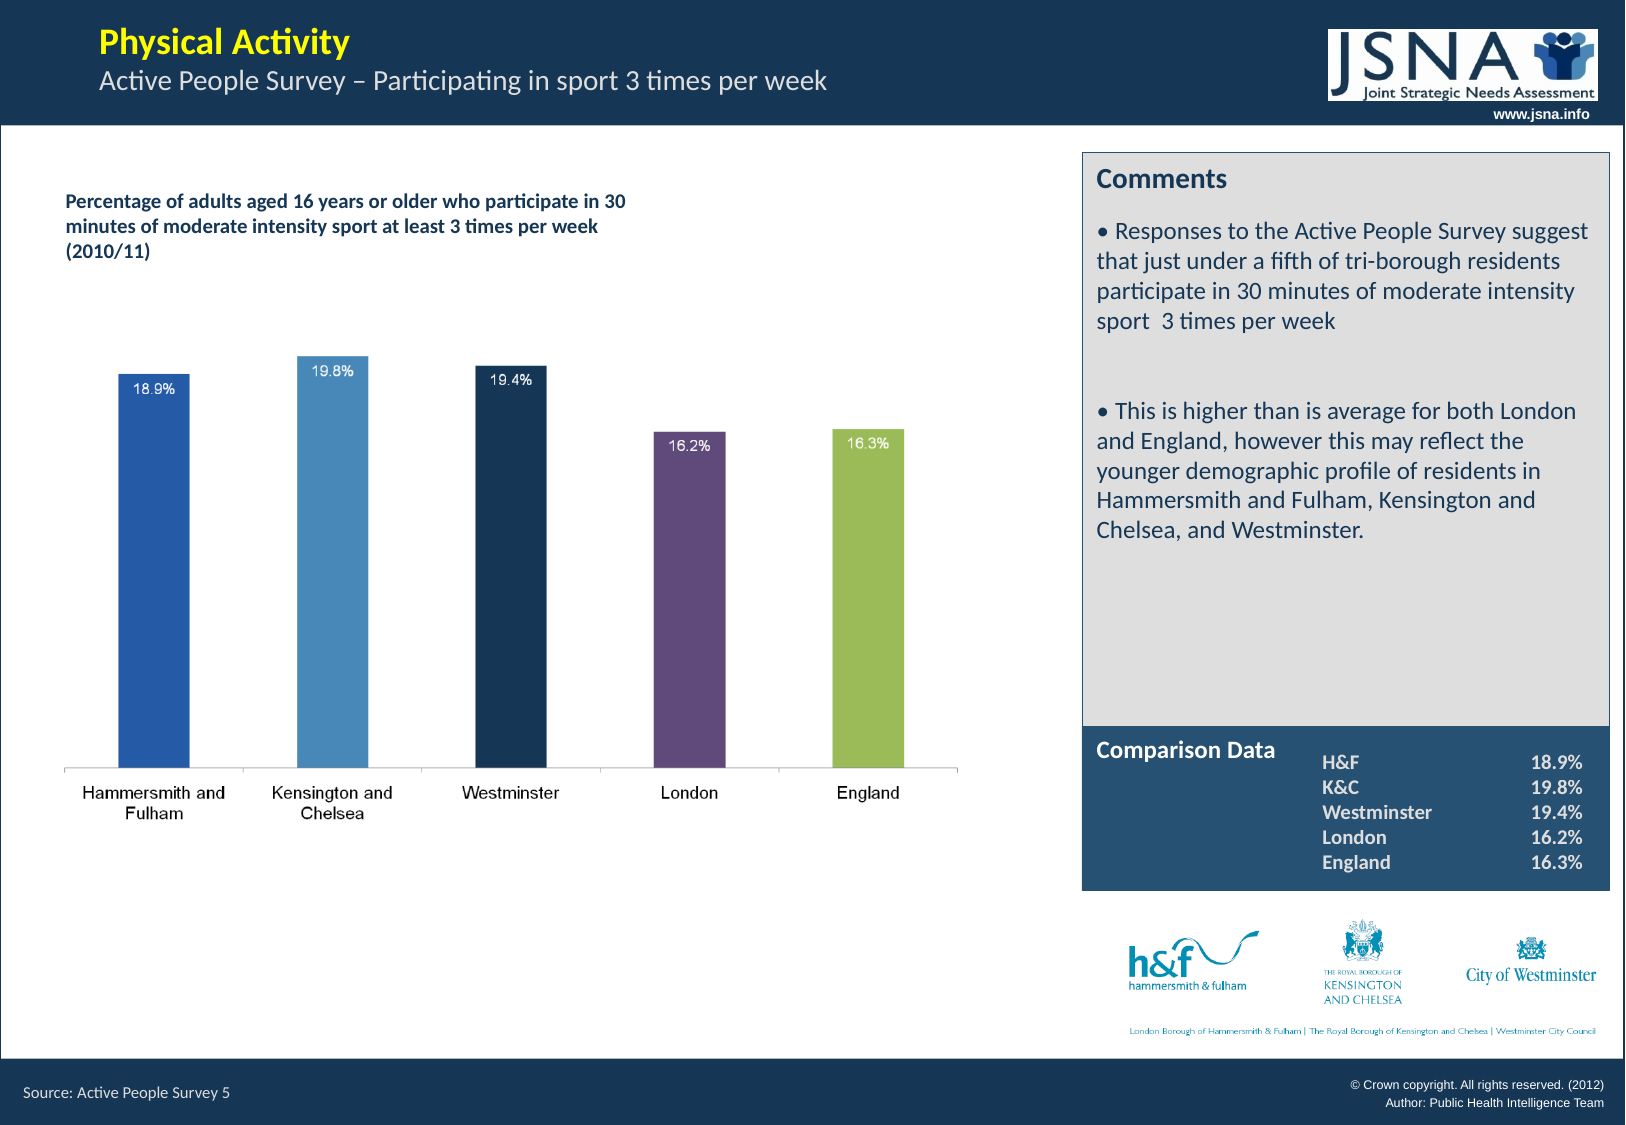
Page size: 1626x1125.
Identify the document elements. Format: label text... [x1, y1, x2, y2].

picture [50, 234, 973, 837]
text_box © Crown copyright. All rights reserved. (2012) Author: Public Health Intelligence Team [1199, 1073, 1613, 1114]
table_cell Westminster [1306, 805, 1504, 828]
table_cell London [1306, 830, 1504, 853]
picture [1111, 913, 1608, 1055]
table_cell 16.3% [1504, 855, 1599, 879]
table_cell 19.4% [1504, 805, 1599, 828]
text_box Comparison Data [1080, 724, 1611, 893]
text_box [0, 1058, 1625, 1125]
text_box [0, 126, 1624, 1058]
table_cell England [1306, 855, 1504, 879]
text_box [0, 0, 1625, 126]
table_cell 16.2% [1504, 830, 1599, 853]
table_header H&F [1306, 754, 1504, 778]
text_box www.jsna.info [1184, 93, 1598, 134]
table_cell K&C [1306, 780, 1504, 803]
table_header 18.9% [1504, 754, 1599, 778]
picture [1327, 29, 1598, 102]
text_box Percentage of adults aged 16 years or older who participate in 30 minutes of moderate intensity sport at least 3 times per week (2010/11) [50, 180, 661, 233]
table_cell 19.8% [1504, 780, 1599, 803]
text_box Physical Activity Active People Survey – Participating in sport 3 times per week [6, 11, 1176, 102]
text_box Source: Active People Survey 5 [6, 1070, 977, 1114]
